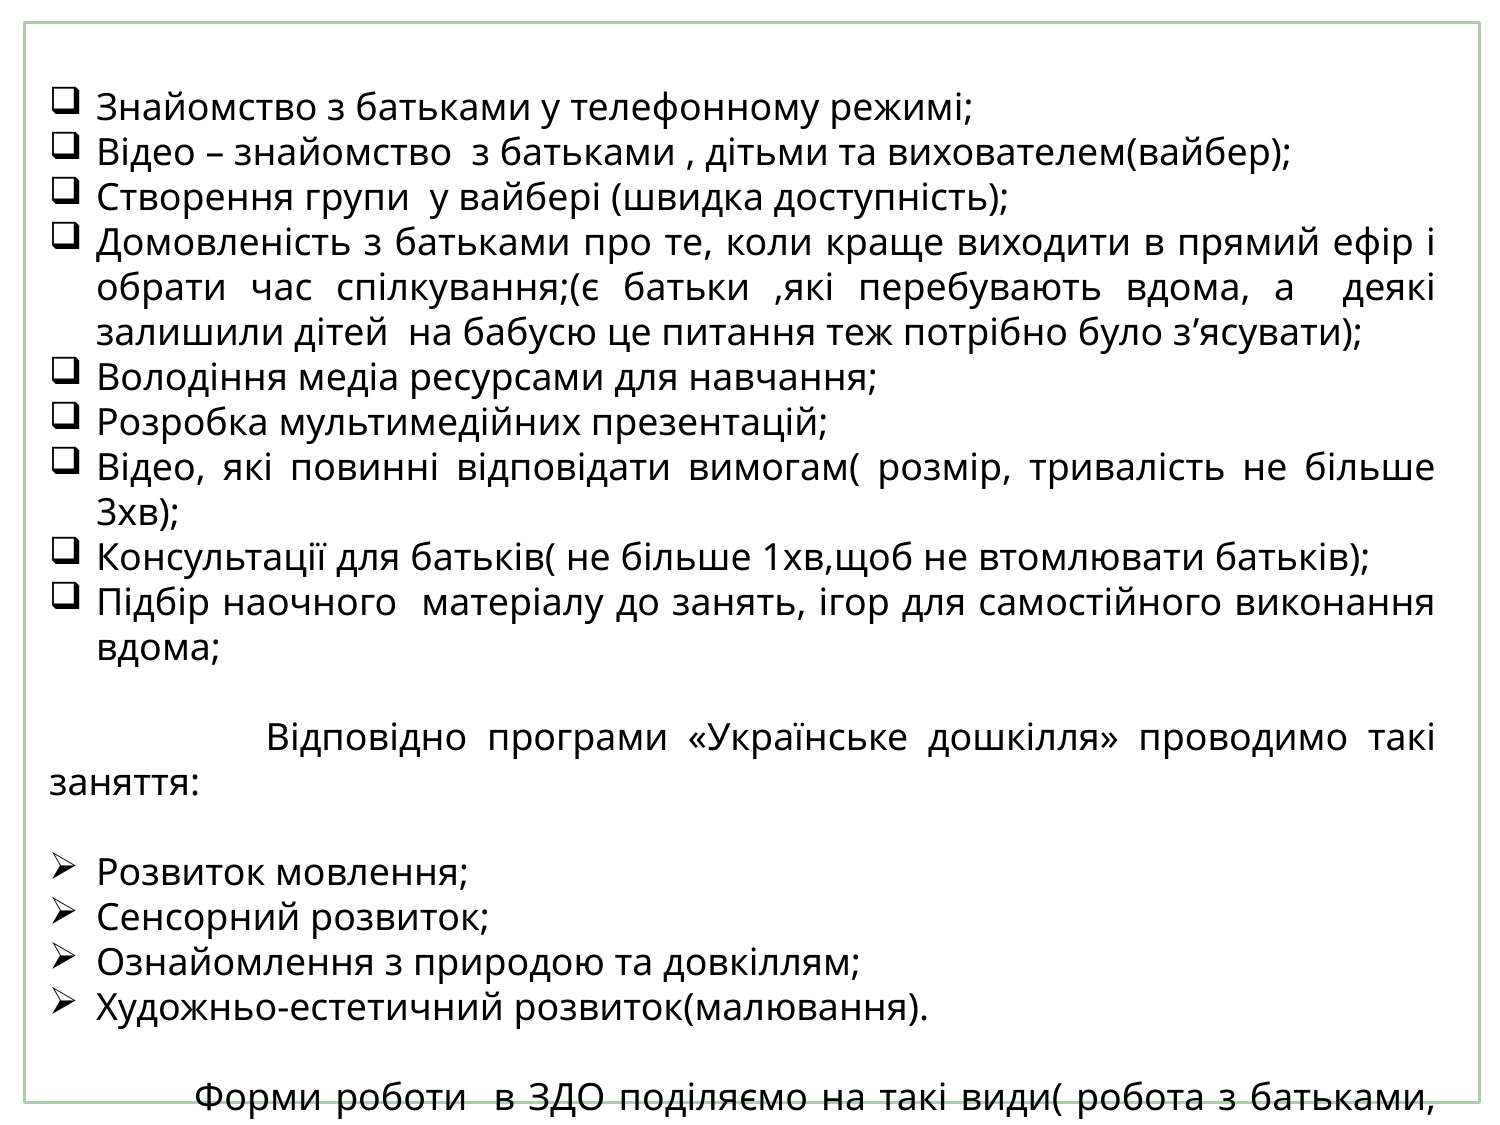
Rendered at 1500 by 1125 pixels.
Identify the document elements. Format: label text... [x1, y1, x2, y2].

text_box Знайомство з батьками у телефонному режимі; Відео – знайомство з батьками , дітьми та вихователем(вайбер); Створення групи у вайбері (швидка доступність); Домовленість з батьками про те, коли краще виходити в прямий ефір і обрати час спілкування;(є батьки ,які перебувають вдома, а деякі залишили дітей на бабусю це питання теж потрібно було з’ясувати); Володіння медіа ресурсами для навчання; Розробка мультимедійних презентацій; Відео, які повинні відповідати вимогам( розмір, тривалість не більше 3хв); Консультації для батьків( не більше 1хв,щоб не втомлювати батьків); Підбір наочного матеріалу до занять, ігор для самостійного виконання вдома; Відповідно програми «Українське дошкілля» проводимо такі заняття: Розвиток мовлення; Сенсорний розвиток; Ознайомлення з природою та довкіллям; Художньо-естетичний розвиток(малювання). Форми роботи в ЗДО поділяємо на такі види( робота з батьками, робота з дітьми, самоосвіта, виготовлення посібників). [34, 30, 1452, 1125]
